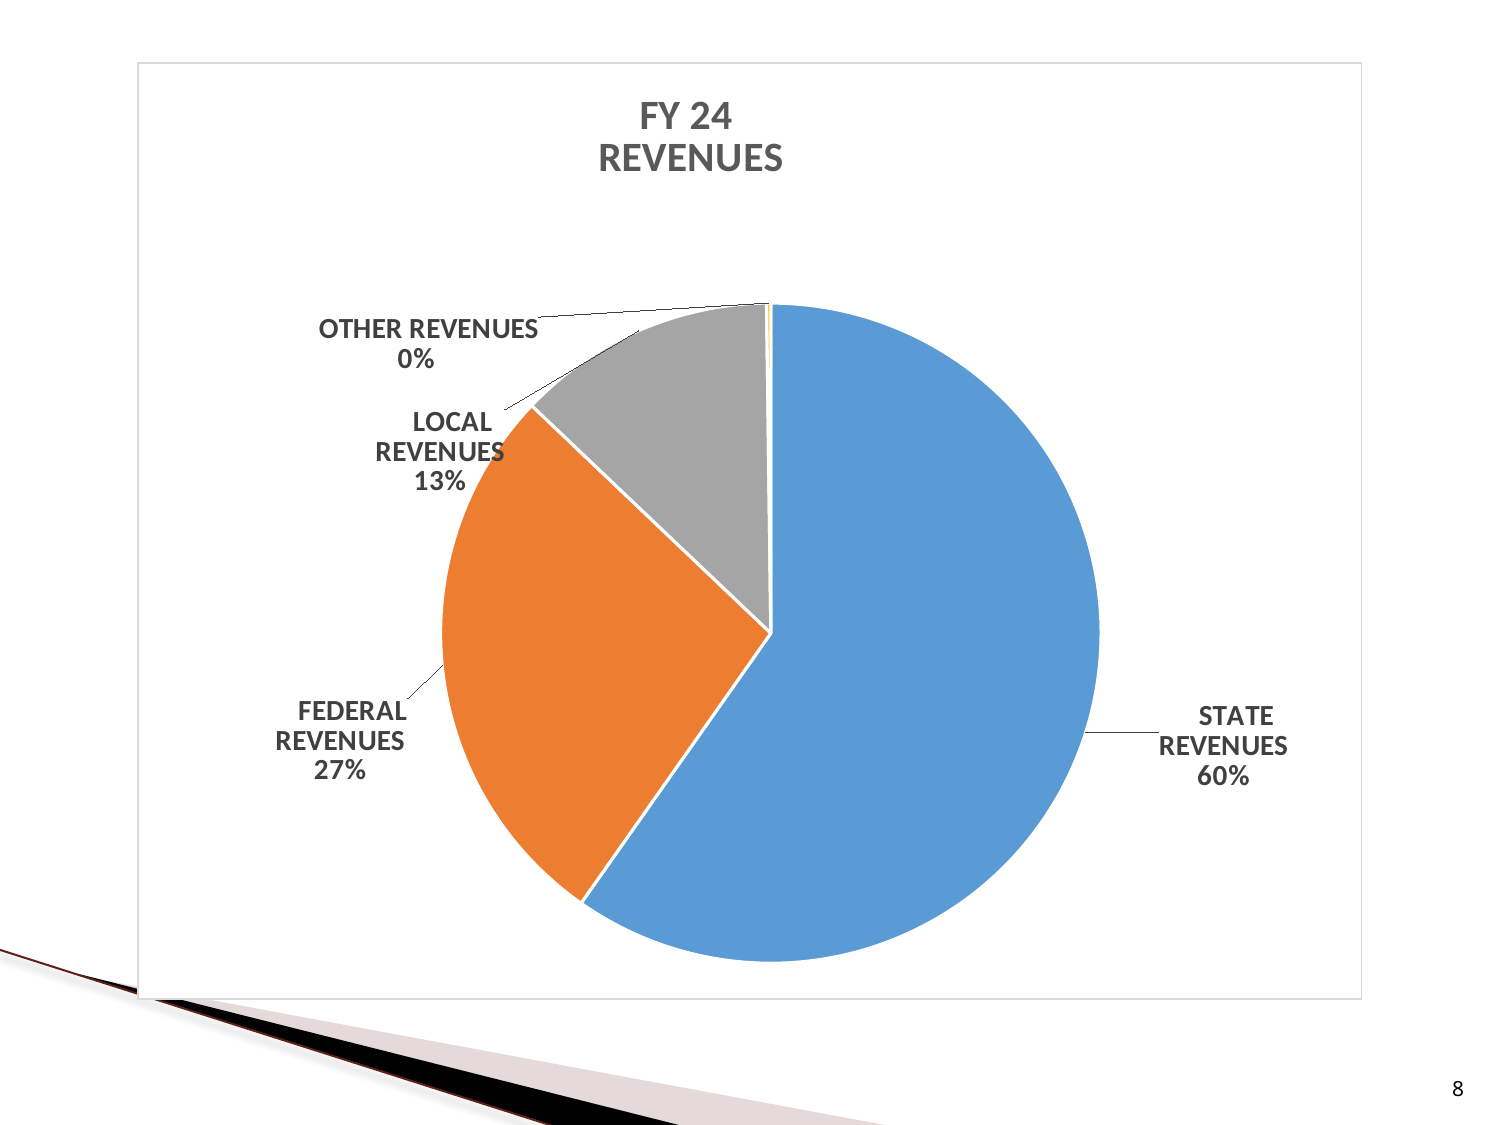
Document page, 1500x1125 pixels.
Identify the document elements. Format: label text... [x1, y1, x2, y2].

slide_number 8 [1418, 1051, 1479, 1112]
chart [137, 62, 1363, 1001]
